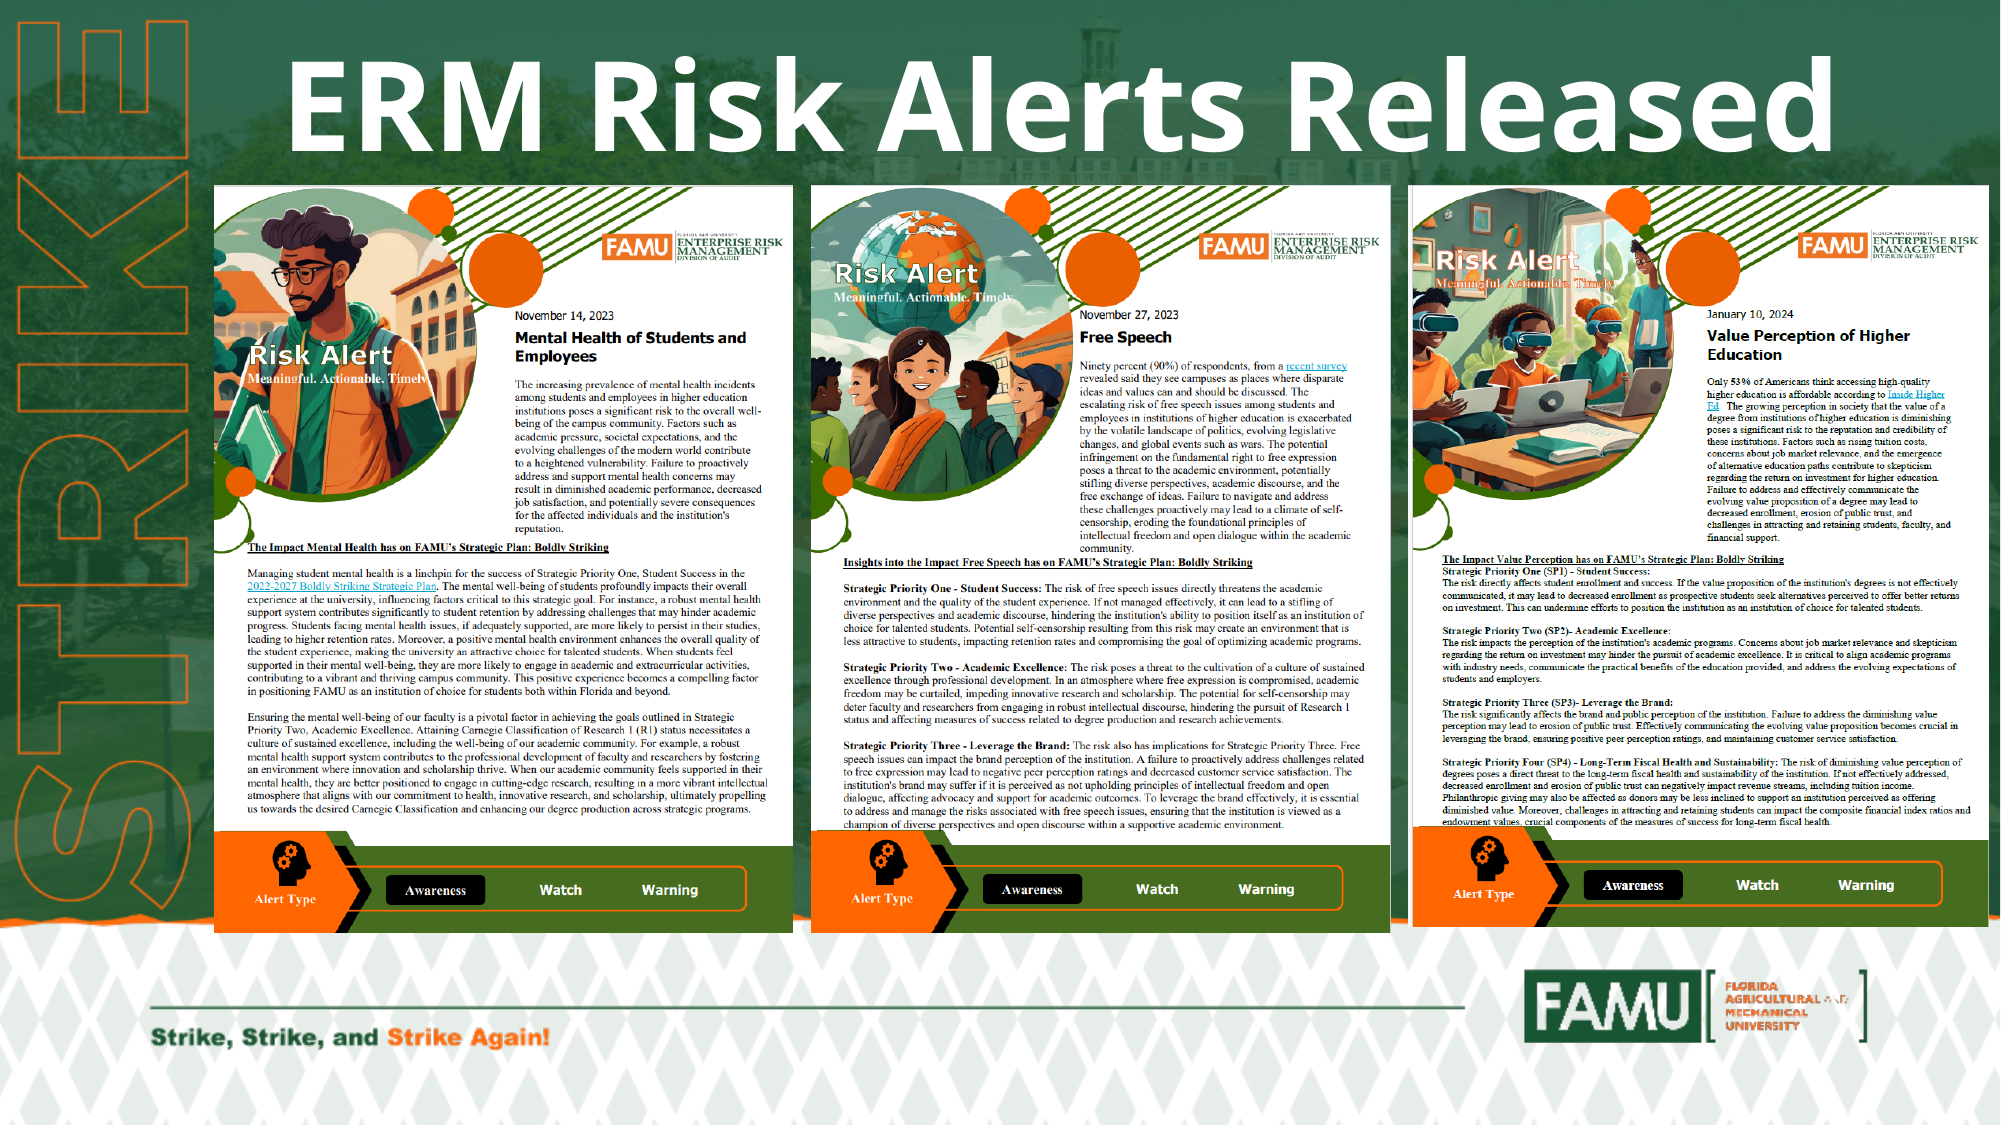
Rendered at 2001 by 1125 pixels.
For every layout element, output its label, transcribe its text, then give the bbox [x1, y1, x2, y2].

picture [0, 0, 2001, 1125]
title ERM Risk Alerts Released [266, 18, 1989, 186]
